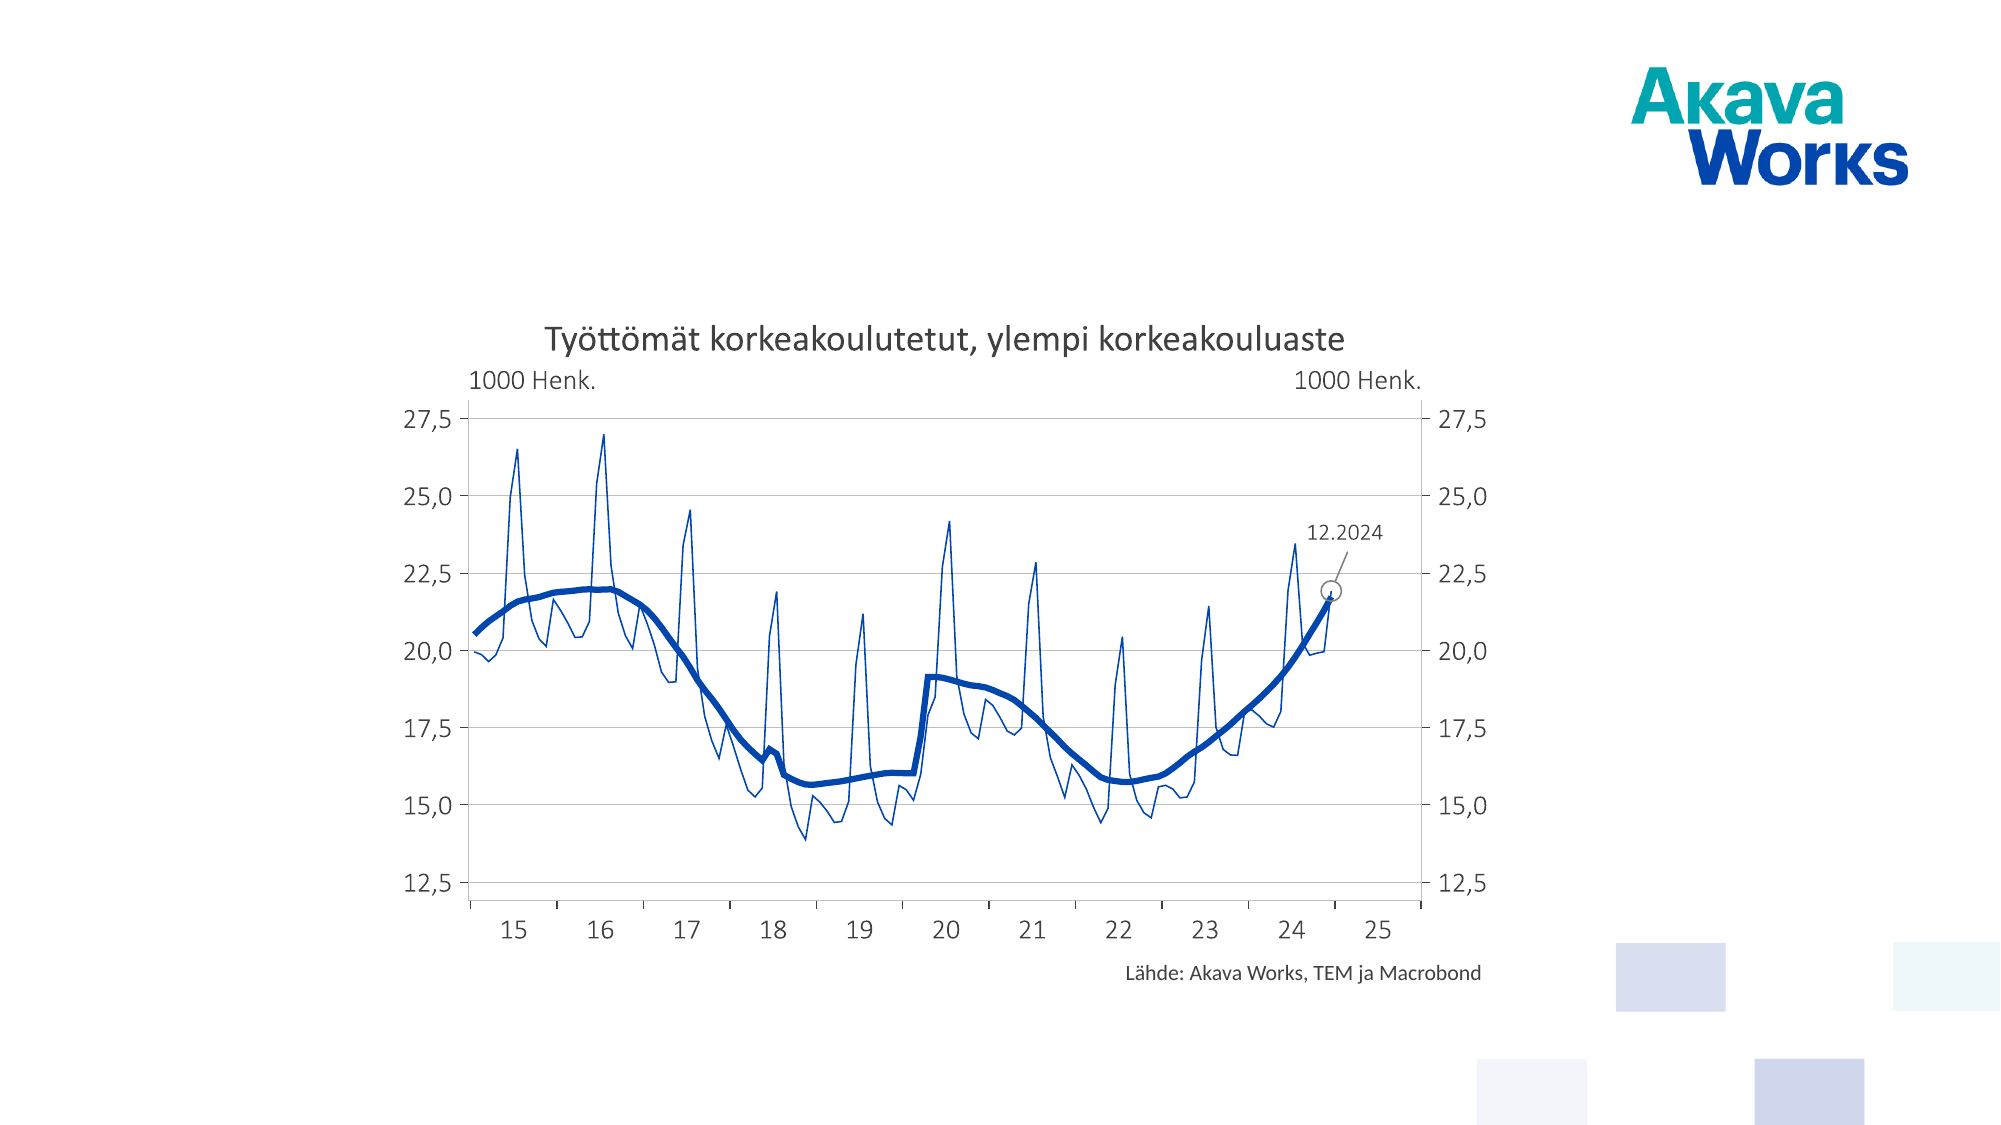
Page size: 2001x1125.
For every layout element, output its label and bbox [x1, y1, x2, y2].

list [390, 302, 1500, 1003]
picture [232, 55, 2000, 1125]
